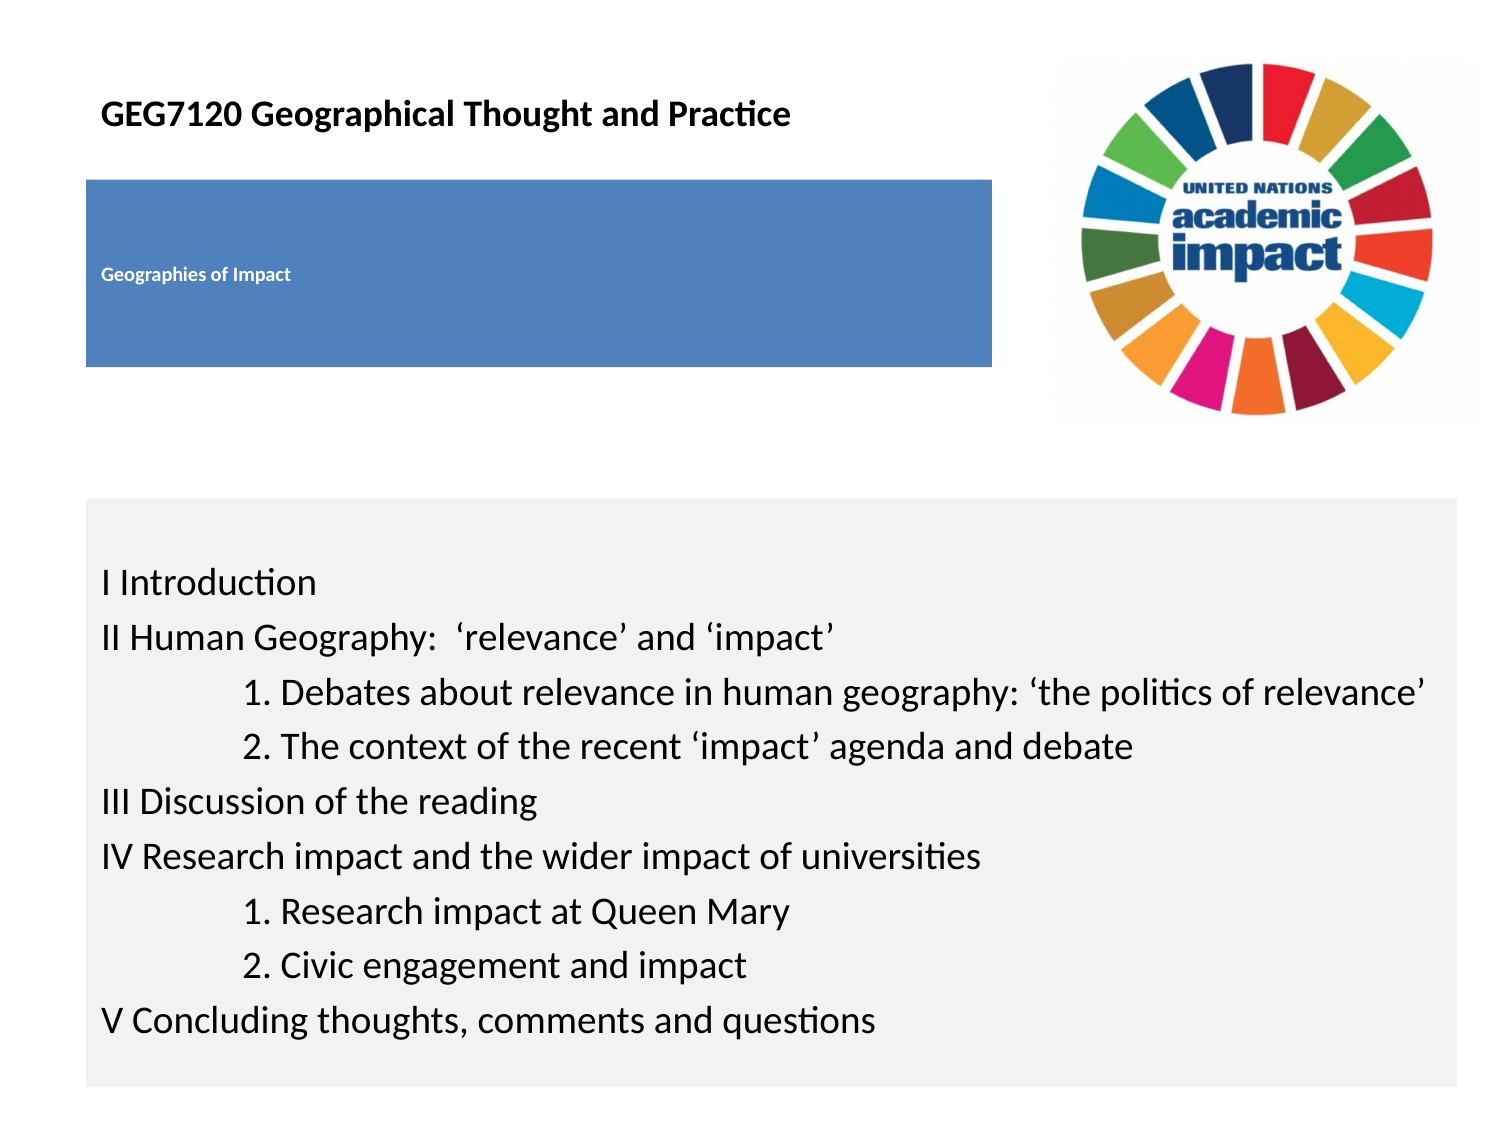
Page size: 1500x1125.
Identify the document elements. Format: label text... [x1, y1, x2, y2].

picture [1051, 57, 1478, 425]
list I Introduction II Human Geography: ‘relevance’ and ‘impact’ 1. Debates about relevance in human geography: ‘the politics of relevance’ 2. The context of the recent ‘impact’ agenda and debate III Discussion of the reading IV Research impact and the wider impact of universities 1. Research impact at Queen Mary 2. Civic engagement and impact V Concluding thoughts, comments and questions [86, 498, 1458, 1088]
text_box GEG7120 Geographical Thought and Practice [85, 81, 931, 142]
title Geographies of Impact [86, 179, 992, 368]
